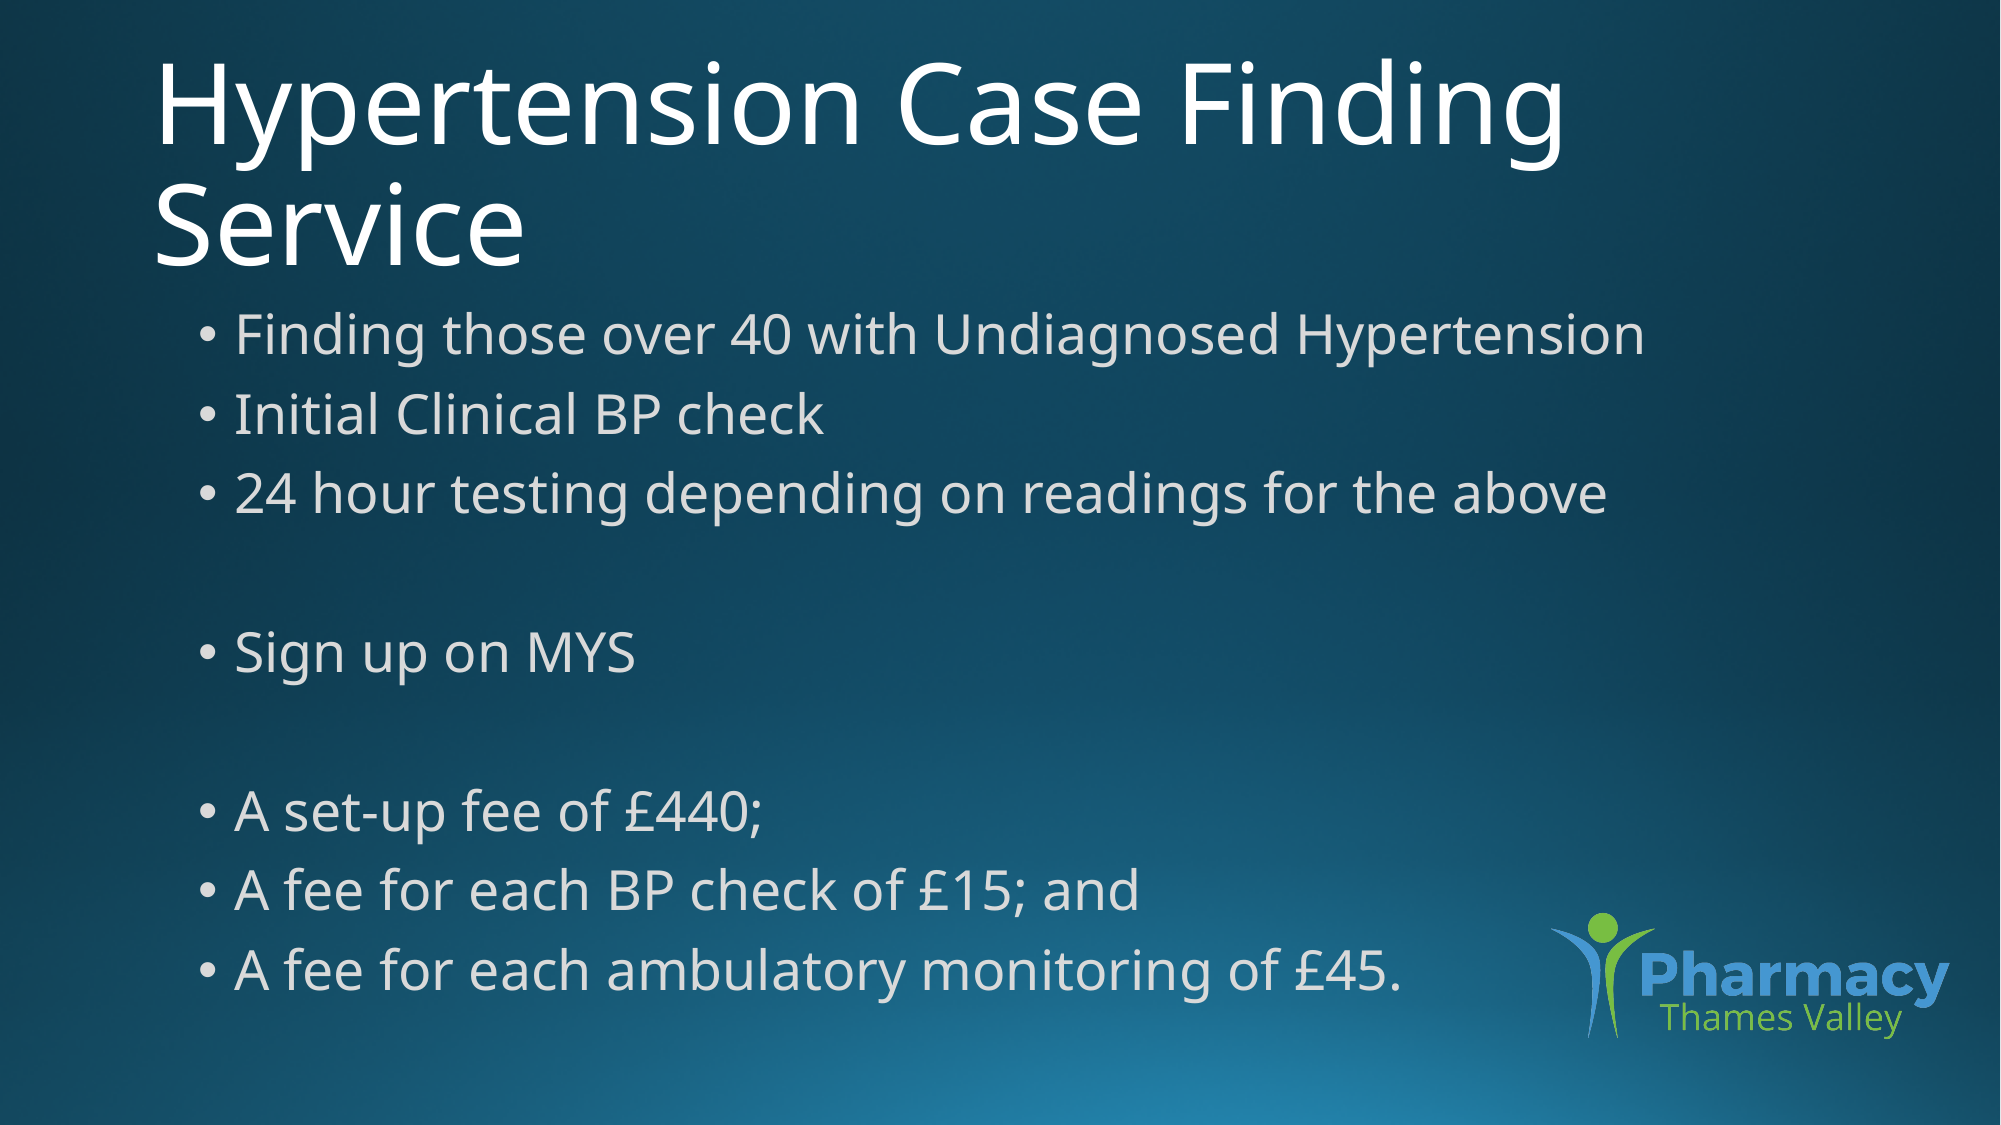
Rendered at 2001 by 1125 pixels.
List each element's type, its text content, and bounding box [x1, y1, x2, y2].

picture [0, 0, 2001, 1125]
title Hypertension Case Finding Service [137, 59, 1863, 278]
list Finding those over 40 with Undiagnosed Hypertension Initial Clinical BP check 24 hour testing depending on readings for the above Sign up on MYS A set-up fee of £440; A fee for each BP check of £15; and A fee for each ambulatory monitoring of £45. [183, 299, 1863, 1014]
